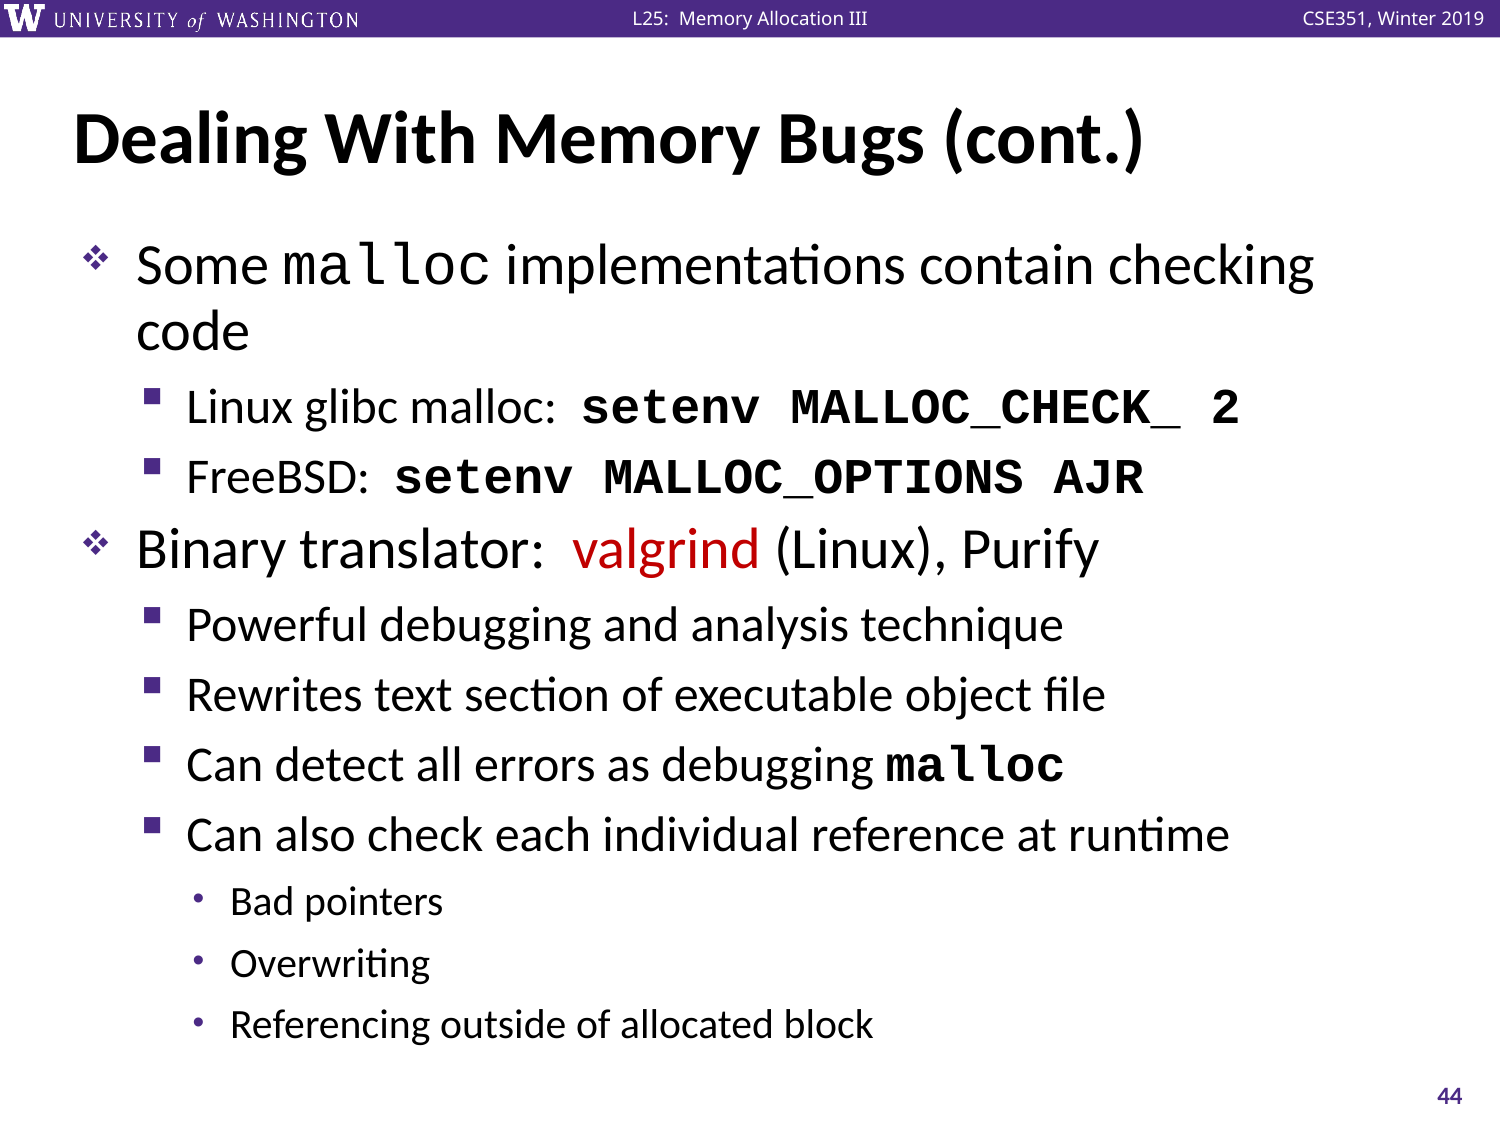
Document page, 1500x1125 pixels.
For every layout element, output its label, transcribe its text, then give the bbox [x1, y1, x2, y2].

list Some malloc implementations contain checking code Linux glibc malloc: setenv MALLOC_CHECK_ 2 FreeBSD: setenv MALLOC_OPTIONS AJR Binary translator: valgrind (Linux), Purify Powerful debugging and analysis technique Rewrites text section of executable object file Can detect all errors as debugging malloc Can also check each individual reference at runtime Bad pointers Overwriting Referencing outside of allocated block [64, 223, 1438, 1040]
slide_number 44 [1400, 1065, 1500, 1125]
title Dealing With Memory Bugs (cont.) [58, 71, 1438, 197]
picture [4, 4, 358, 32]
